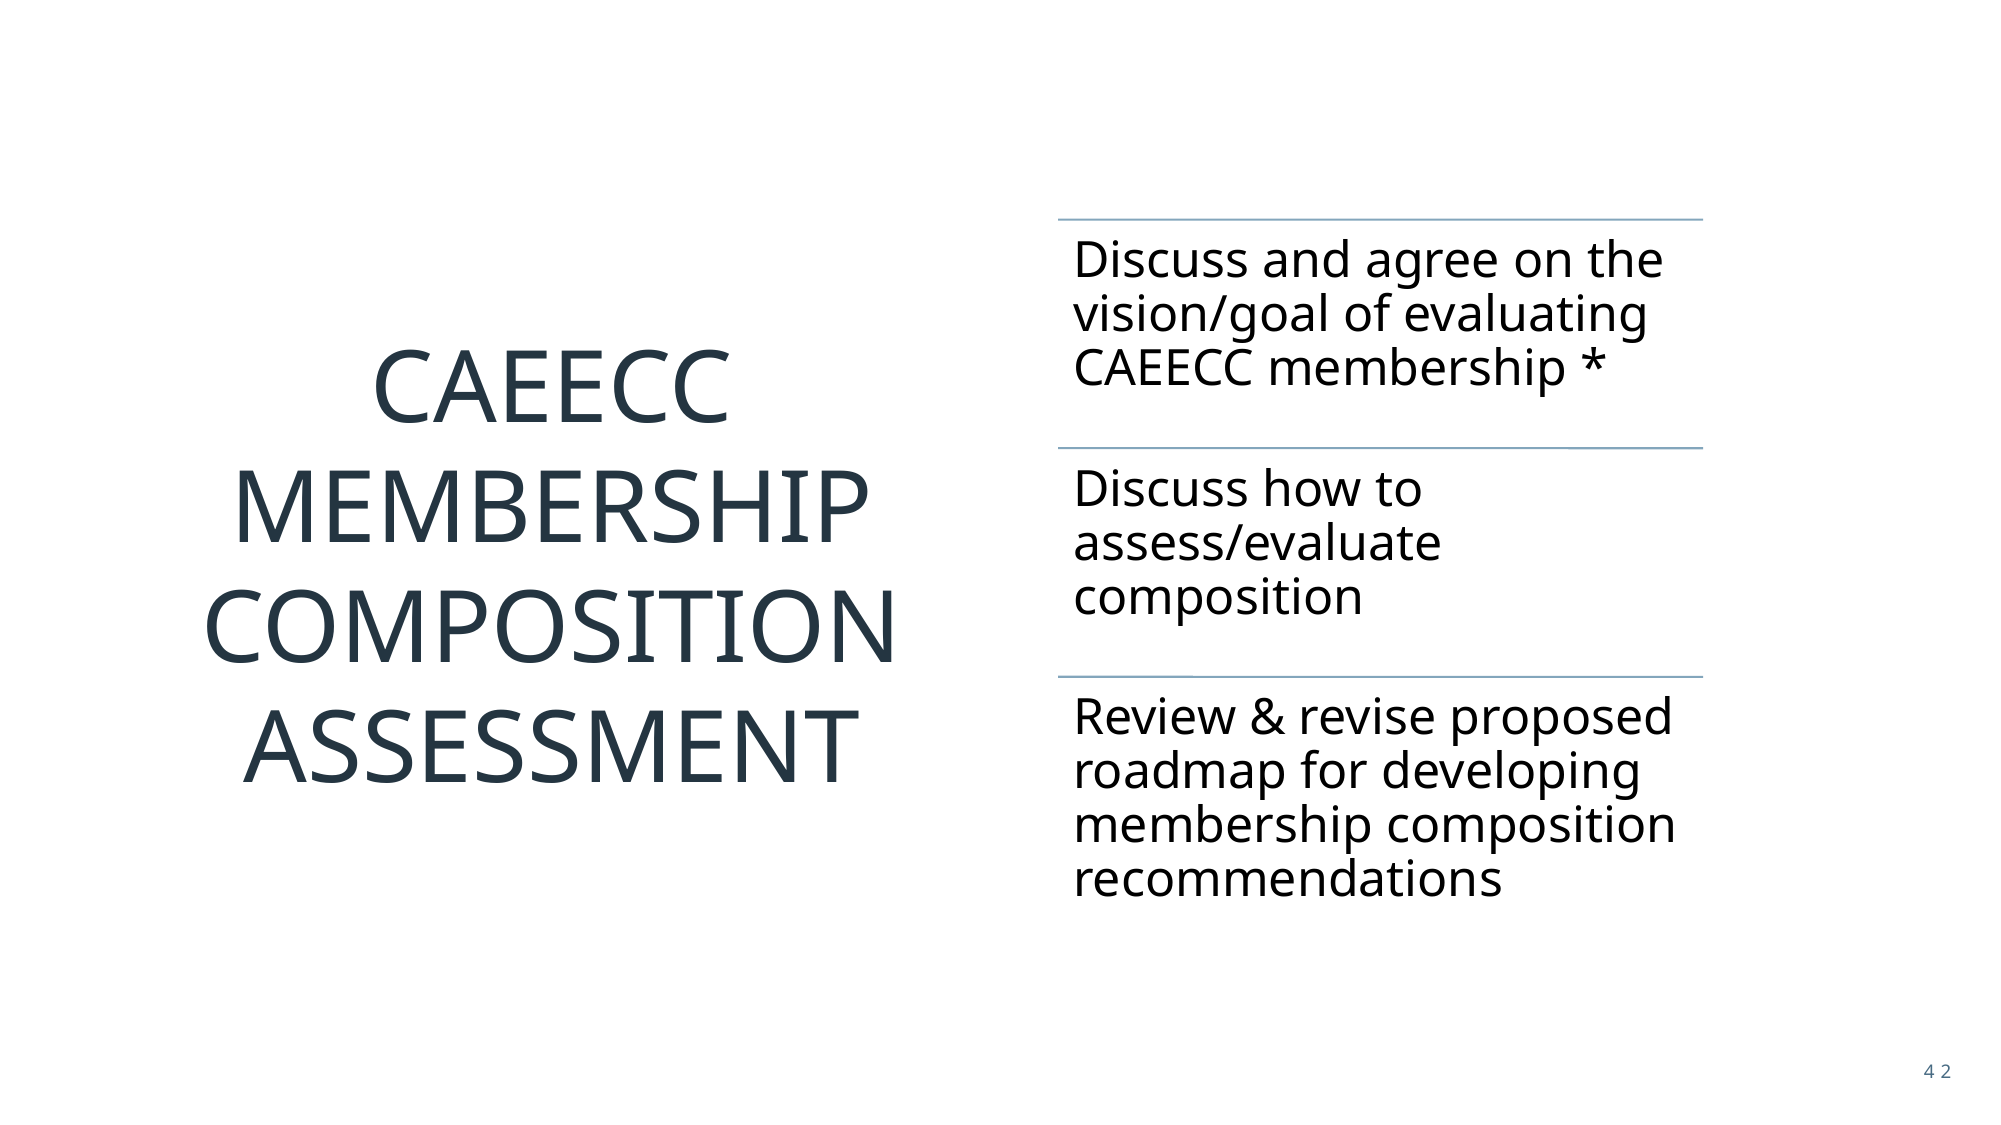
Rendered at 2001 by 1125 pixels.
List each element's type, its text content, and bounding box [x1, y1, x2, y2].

slide_number 42 [1823, 1042, 1967, 1103]
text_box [1058, 219, 1704, 906]
list CAEECC MEMBERSHIP COMPOSITION ASSESSMENT [45, 162, 1059, 963]
